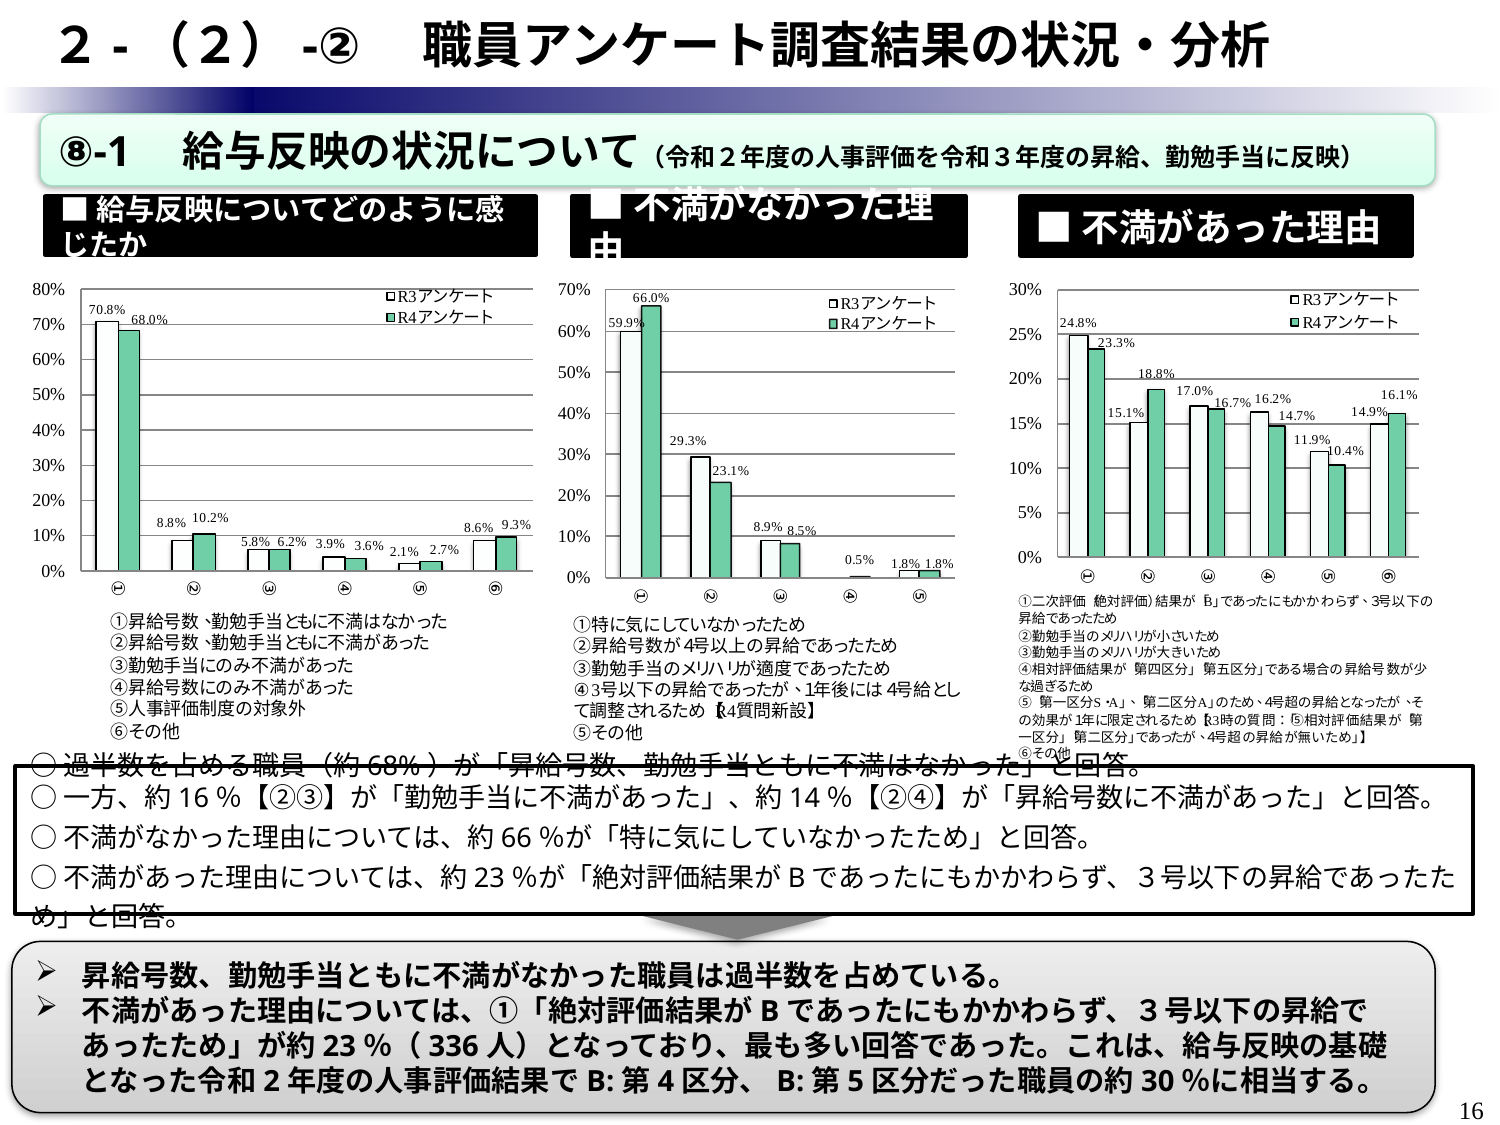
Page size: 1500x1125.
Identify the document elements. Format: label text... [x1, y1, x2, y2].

slide_number 15 [1411, 1087, 1499, 1125]
text_box ■不満がなかった理由 [570, 194, 968, 224]
text_box ■不満があった理由 [1018, 194, 1414, 224]
text_box ⑧-1 給与反映の状況について（令和２年度の人事評価を令和３年度の昇給、勤勉手当に反映） [39, 113, 1436, 187]
text_box 昇給号数、勤勉手当ともに不満がなかった職員は過半数を占めている。 不満があった理由については、①「絶対評価結果がBであったにもかかわらず、３号以下の昇給であったため」が約23％（336人）となっており、最も多い回答であった。これは、給与反映の基礎となった令和2年度の人事評価結果でB:第4区分、B:第5区分だった職員の約30％に相当する。 [11, 940, 1436, 1114]
picture [27, 234, 538, 767]
text_box [643, 916, 833, 940]
title ２-（２）-② 職員アンケート調査結果の状況・分析 [0, 0, 1500, 88]
text_box ■給与反映についてどのように感じたか [43, 194, 538, 234]
picture [1002, 225, 1456, 839]
text_box ○過半数を占める職員（約68%）が「昇給号数、勤勉手当ともに不満はなかった」と回答。 ○一方、約16％【②③】が「勤勉手当に不満があった」、約14％【②④】が「昇給号数に不満があった」と回答。 ○不満がなかった理由については、約66％が「特に気にしていなかったため」と回答。 ○不満があった理由については、約23％が「絶対評価結果がBであったにもかかわらず、３号以下の昇給であったため」と回答。 [13, 764, 1475, 916]
picture [553, 225, 986, 844]
